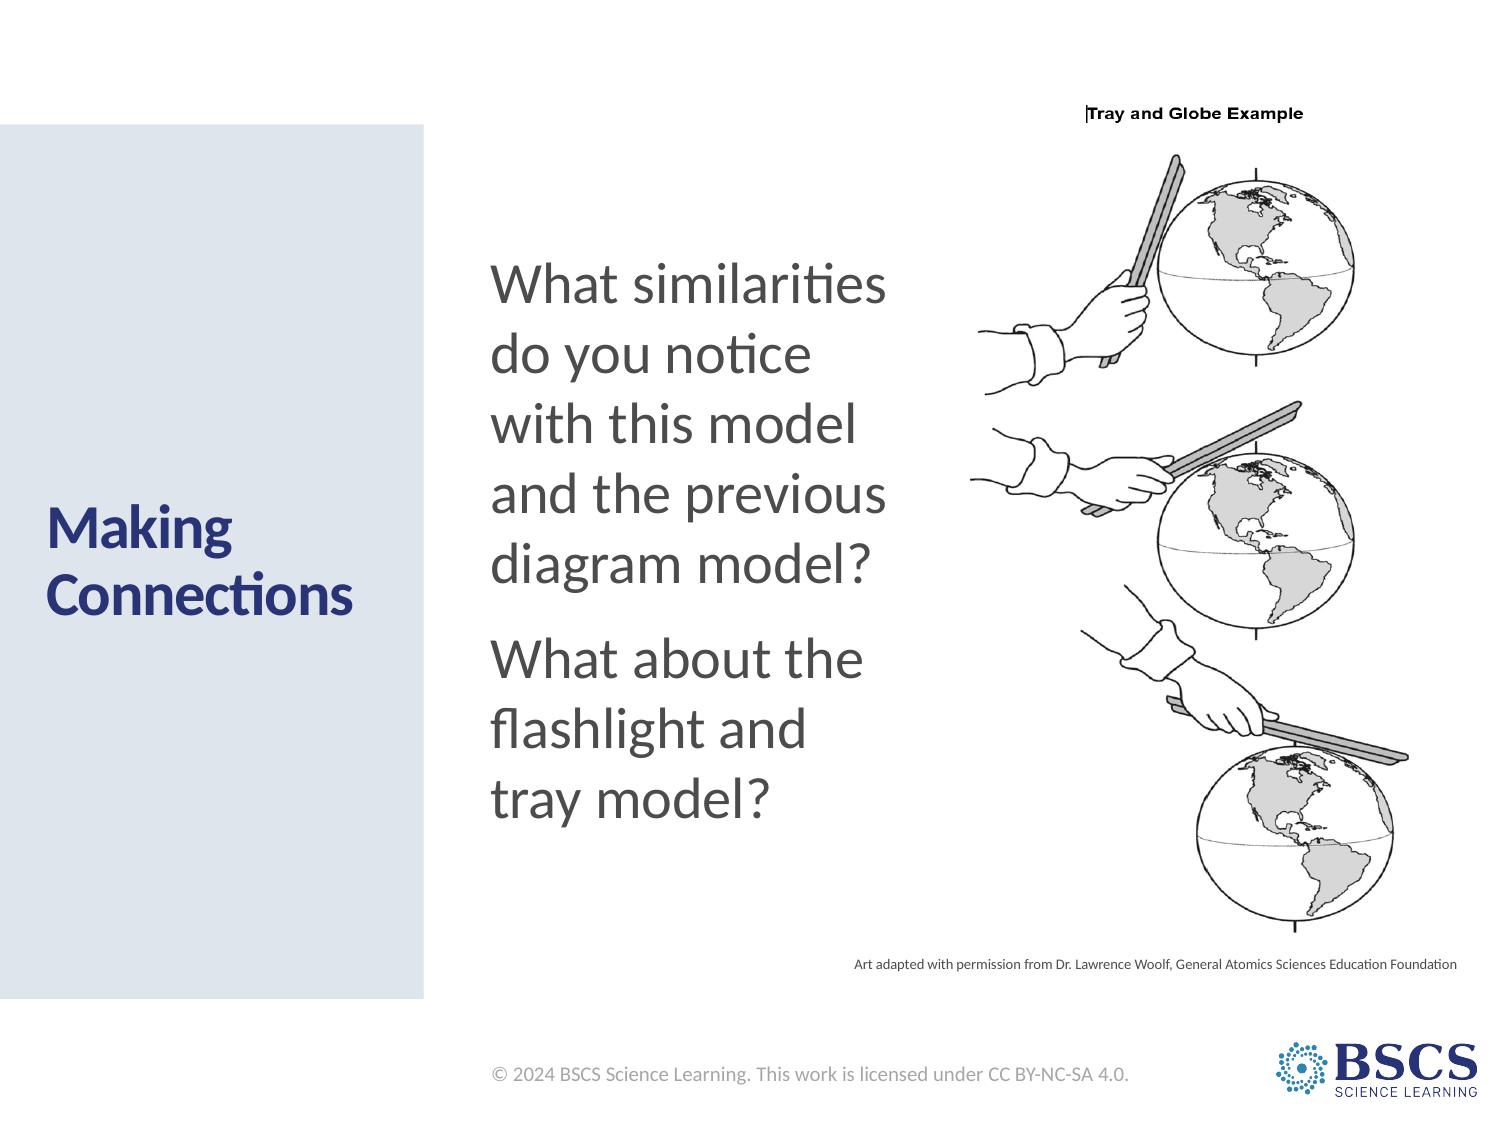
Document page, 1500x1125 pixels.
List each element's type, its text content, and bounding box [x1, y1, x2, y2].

text_box Art adapted with permission from Dr. Lawrence Woolf, General Atomics Sciences Education Foundation [839, 947, 1500, 980]
footer © 2024 BSCS Science Learning. This work is licensed under CC BY-NC-SA 4.0. [476, 1042, 1204, 1103]
title Making Connections [31, 184, 394, 940]
picture [933, 90, 1478, 948]
picture [1275, 1041, 1478, 1098]
list What similarities do you notice with this model and the previous diagram model? What about the flashlight and tray model? [475, 118, 903, 958]
